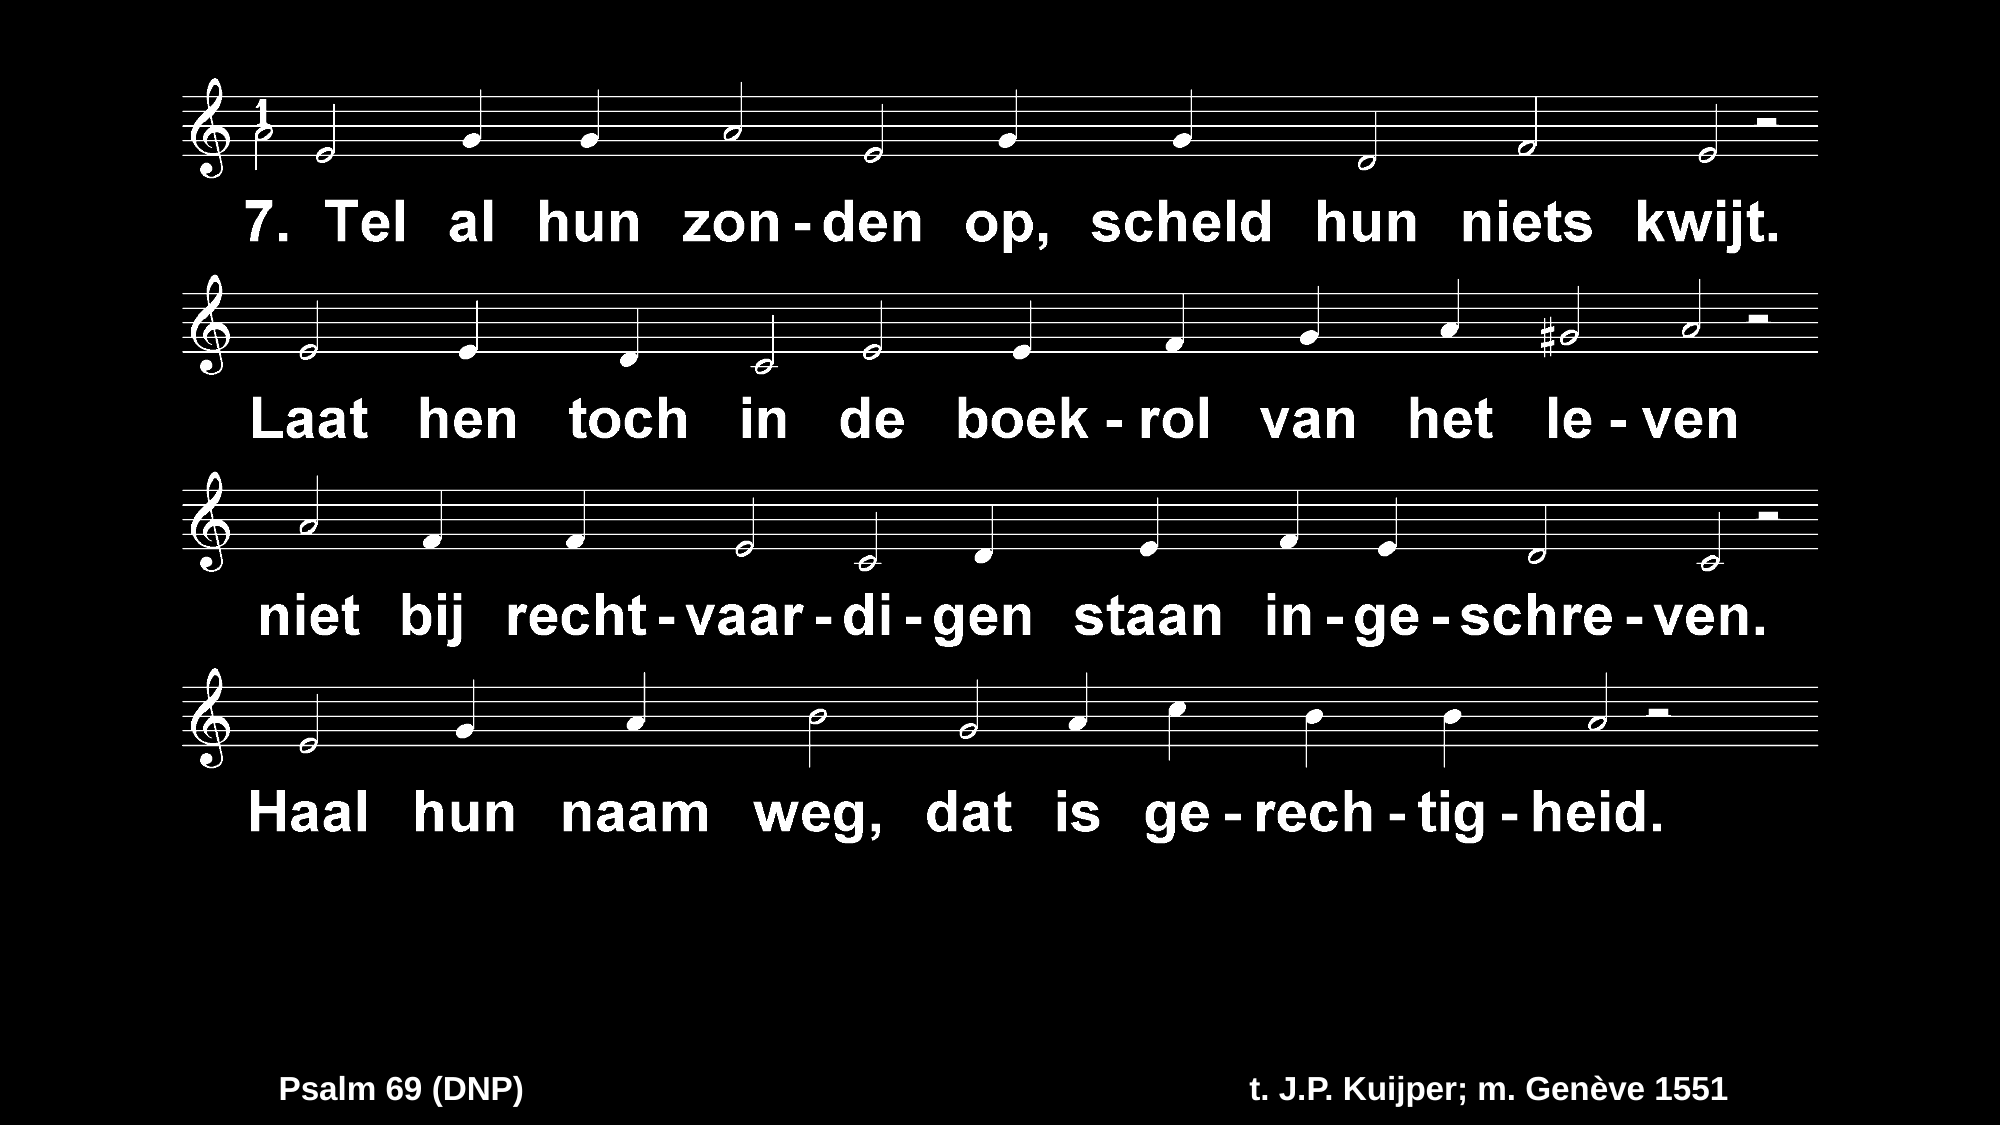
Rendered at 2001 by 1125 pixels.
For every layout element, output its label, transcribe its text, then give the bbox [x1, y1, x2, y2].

picture [166, 62, 1834, 859]
text_box Psalm 69 (DNP) t. J.P. Kuijper; m. Genève 1551 [263, 1059, 1745, 1115]
